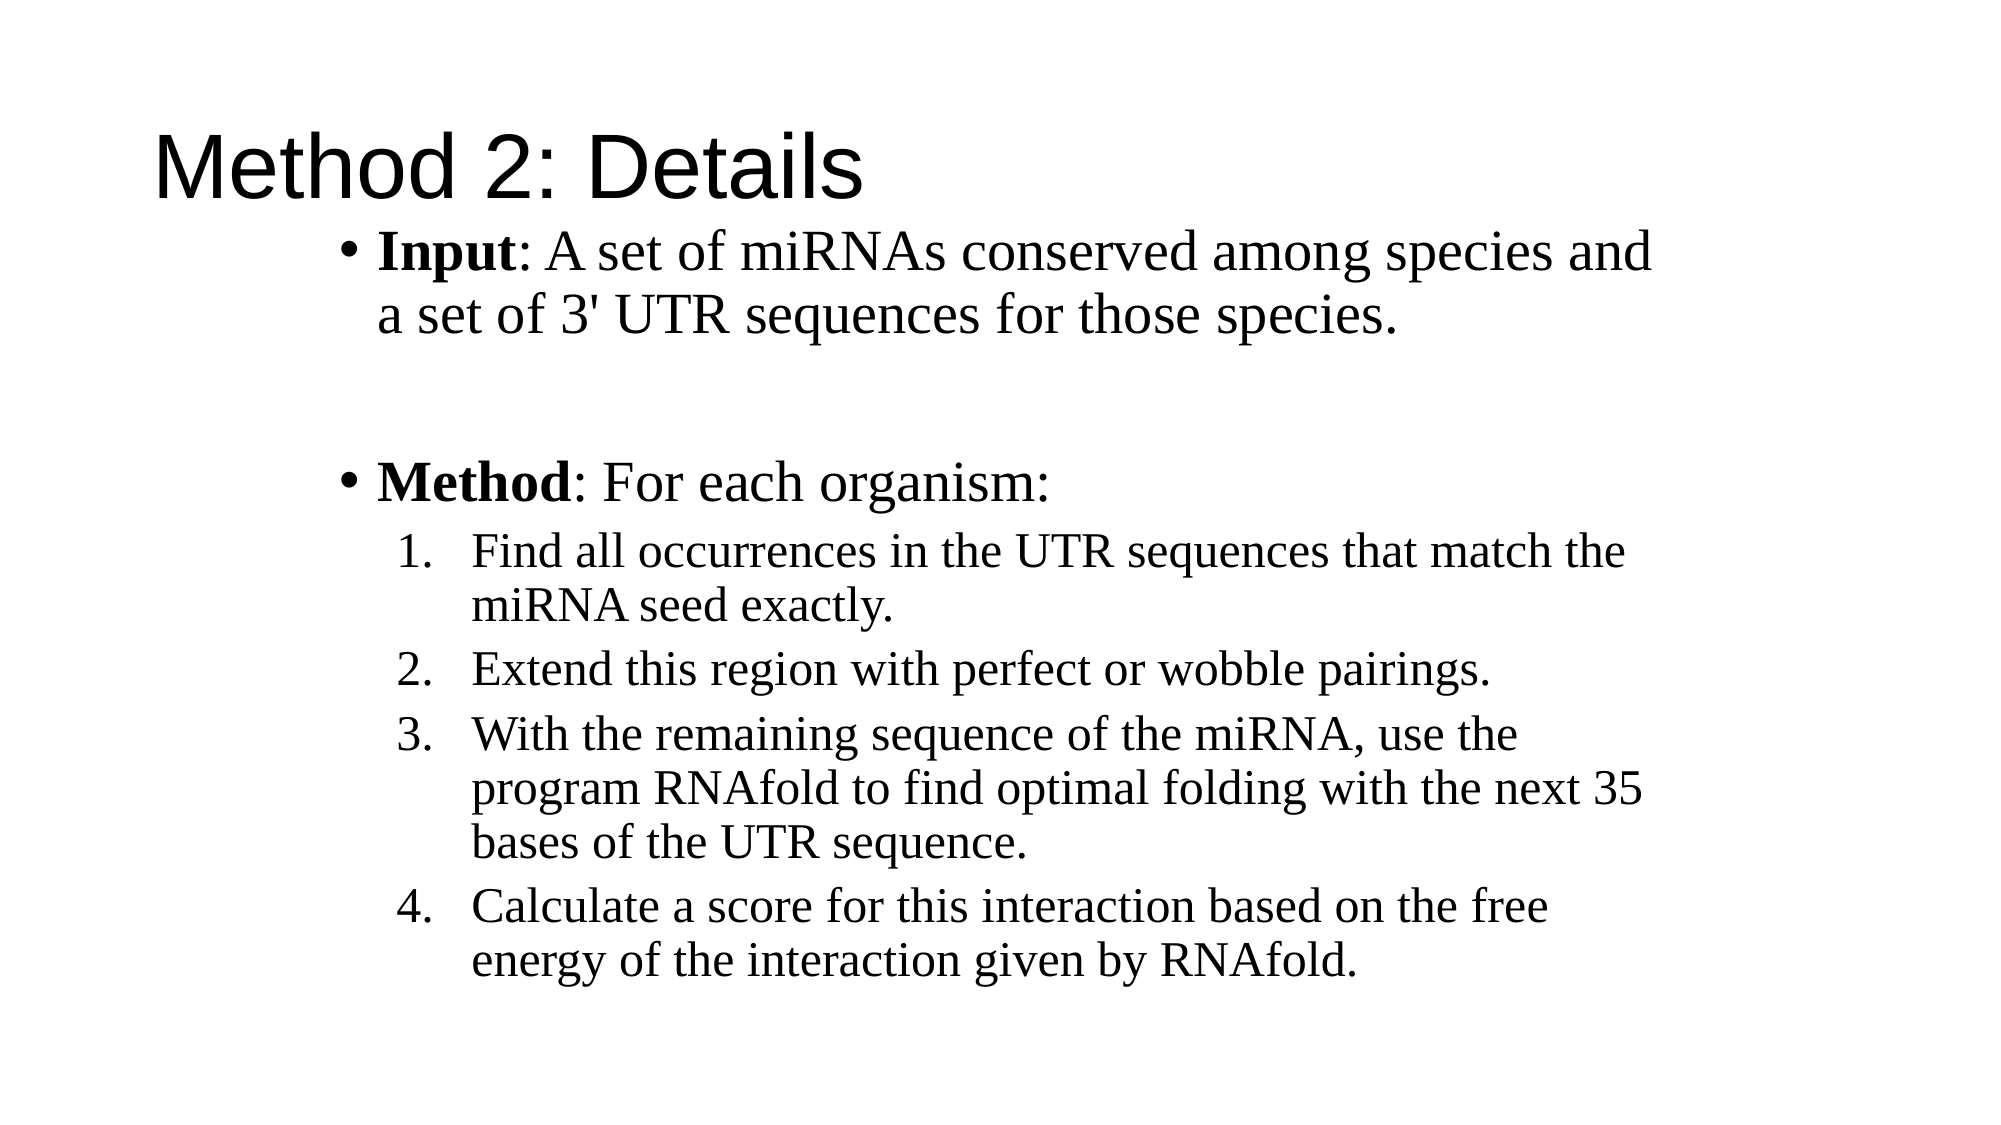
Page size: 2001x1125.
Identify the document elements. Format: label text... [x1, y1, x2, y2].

title Method 2: Details [137, 59, 1863, 278]
list Input: A set of miRNAs conserved among species and a set of 3' UTR sequences for those species. Method: For each organism: Find all occurrences in the UTR sequences that match the miRNA seed exactly. Extend this region with perfect or wobble pairings. With the remaining sequence of the miRNA, use the program RNAfold to find optimal folding with the next 35 bases of the UTR sequence. Calculate a score for this interaction based on the free energy of the interaction given by RNAfold. [324, 213, 1675, 1013]
